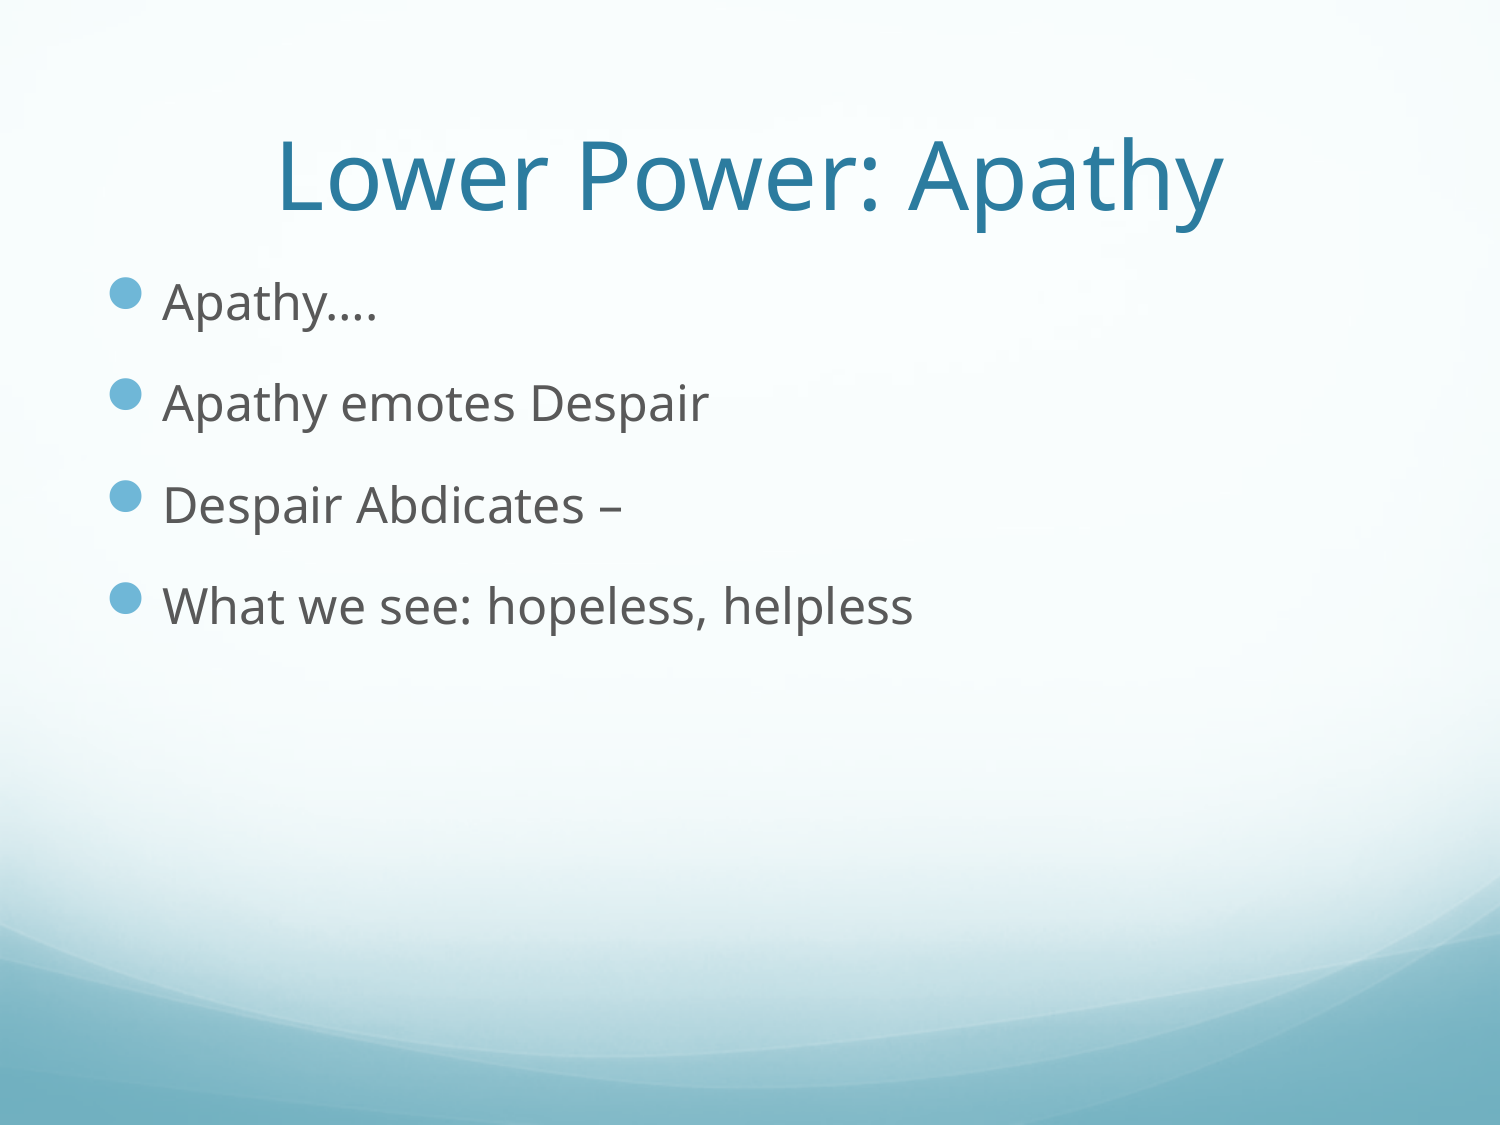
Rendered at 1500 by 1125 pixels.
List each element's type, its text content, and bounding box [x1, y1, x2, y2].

title Lower Power: Apathy [90, 17, 1410, 237]
list Apathy…. Apathy emotes Despair Despair Abdicates – What we see: hopeless, helpless [90, 262, 1410, 975]
